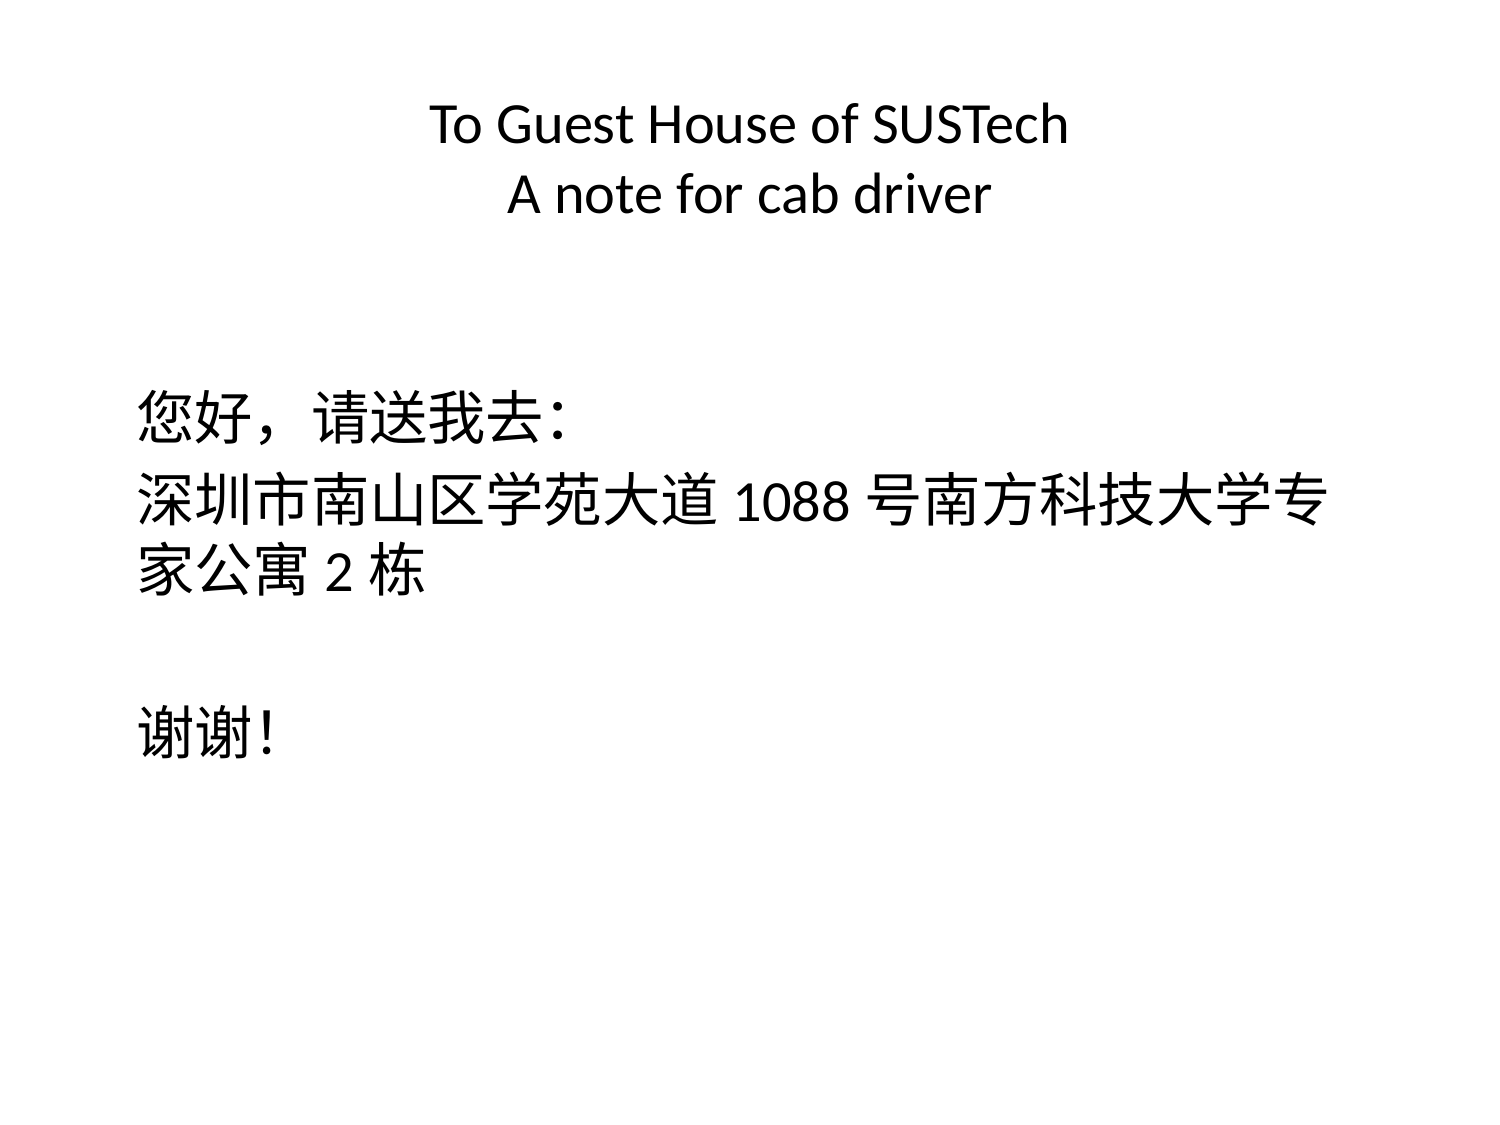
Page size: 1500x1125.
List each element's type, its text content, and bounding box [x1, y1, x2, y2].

subtitle 您好，请送我去： 深圳市南山区学苑大道1088号南方科技大学专家公寓2栋 谢谢！ [121, 373, 1379, 965]
title To Guest House of SUSTech A note for cab driver [130, 54, 1370, 256]
